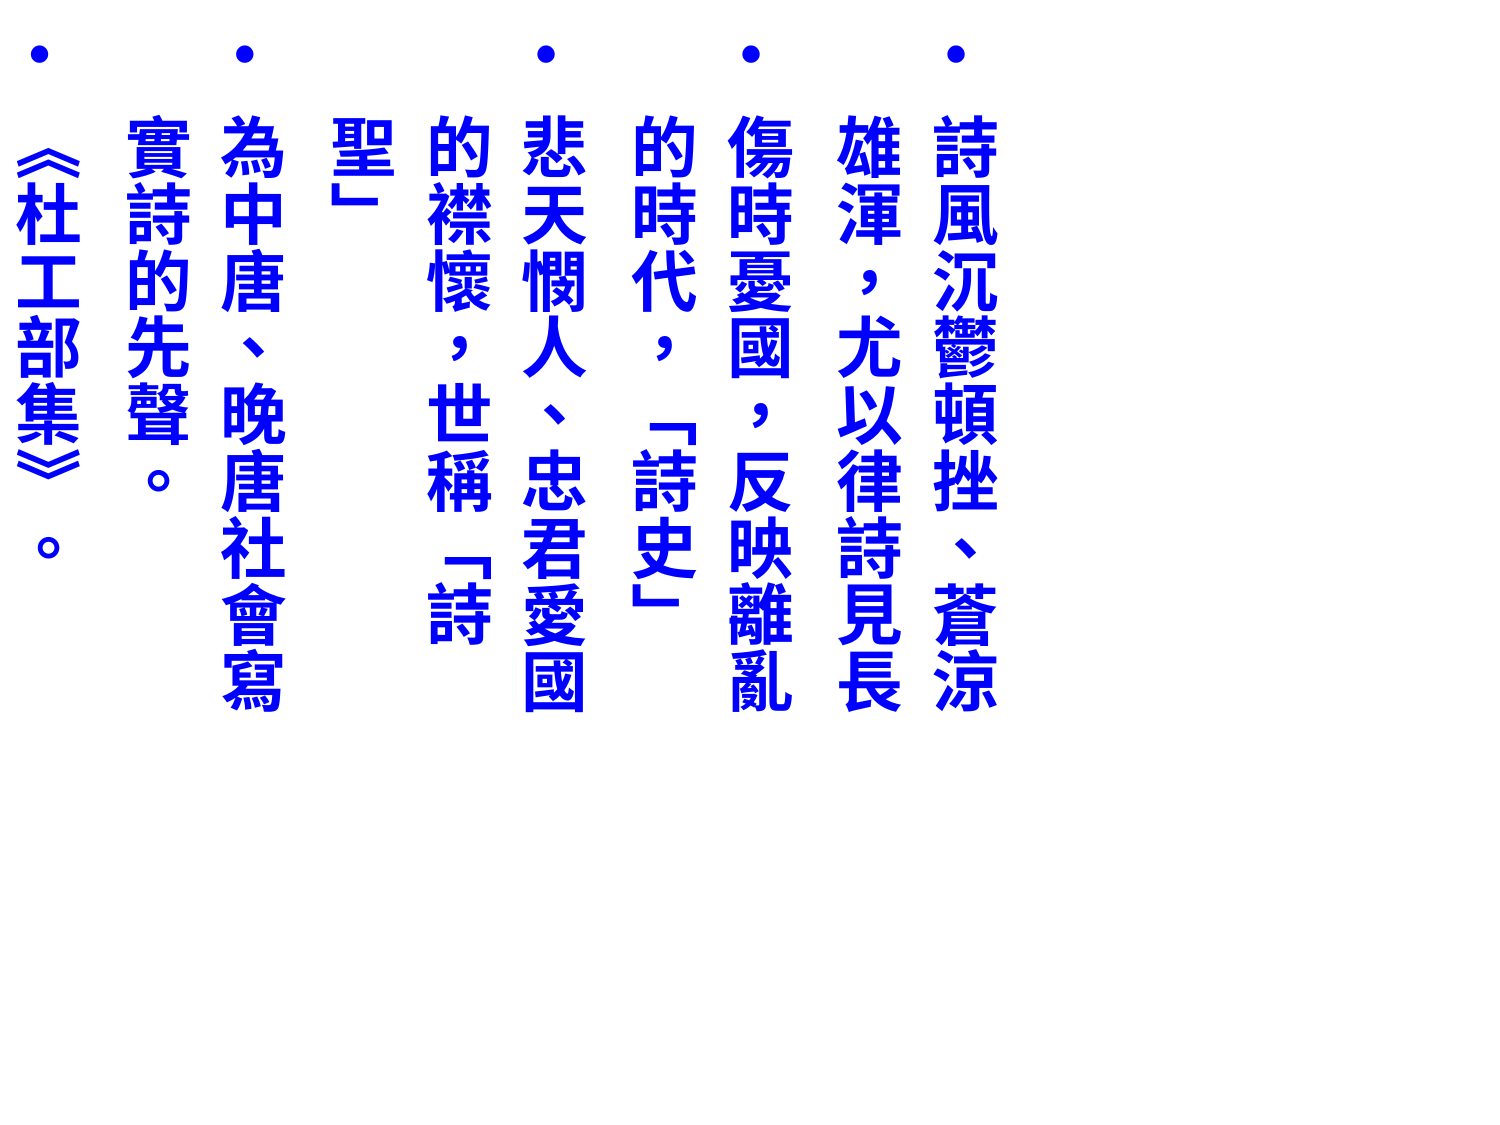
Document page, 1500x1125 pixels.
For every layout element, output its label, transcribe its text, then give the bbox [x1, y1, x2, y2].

list 詩風沉鬱頓挫、蒼涼雄渾，尤以律詩見長 傷時憂國，反映離亂的時代，「詩史」 悲天憫人、忠君愛國的襟懷，世稱「詩聖」 為中唐、晚唐社會寫實詩的先聲。 《杜工部集》。 [0, 42, 1500, 740]
